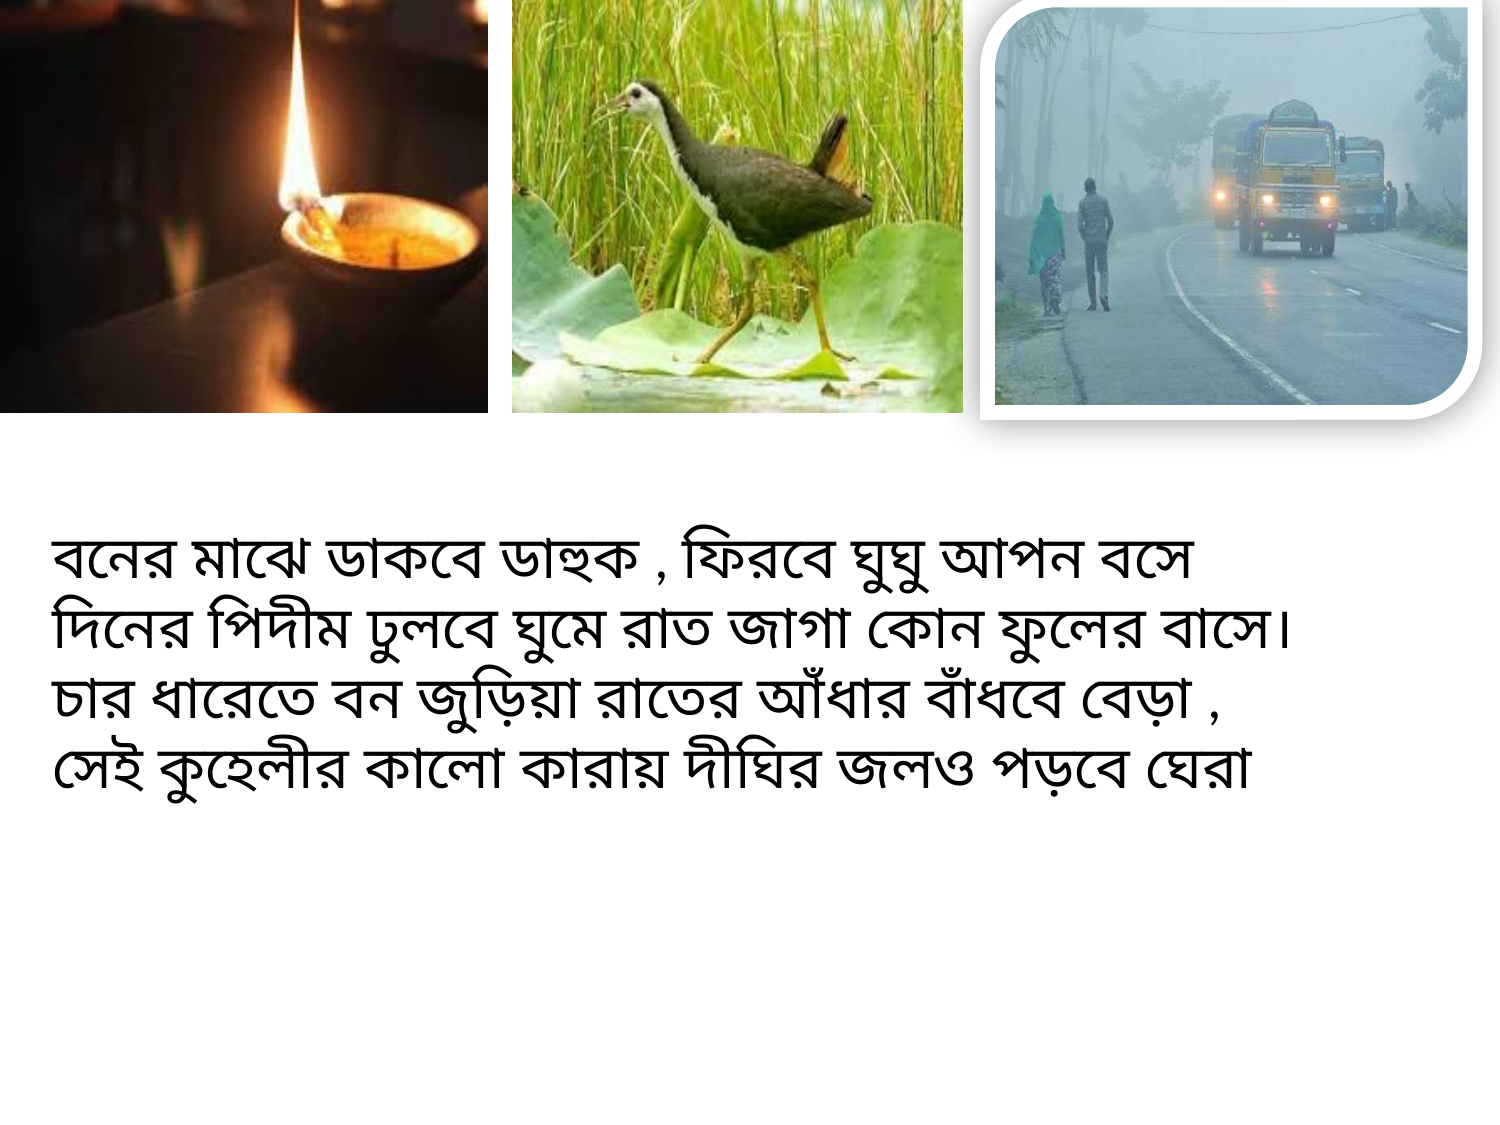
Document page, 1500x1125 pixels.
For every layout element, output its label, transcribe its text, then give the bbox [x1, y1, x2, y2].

picture [512, 0, 963, 413]
picture [0, 0, 488, 413]
picture [987, 0, 1476, 413]
text_box বনের মাঝে ডাকবে ডাহুক , ফিরবে ঘুঘু আপন বসে দিনের পিদীম ঢুলবে ঘুমে রাত জাগা কোন ফুলের বাসে। চার ধারেতে বন জুড়িয়া রাতের আঁধার বাঁধবে বেড়া , সেই কুহেলীর কালো কারায় দীঘির জলও পড়বে ঘেরা [37, 512, 1438, 808]
